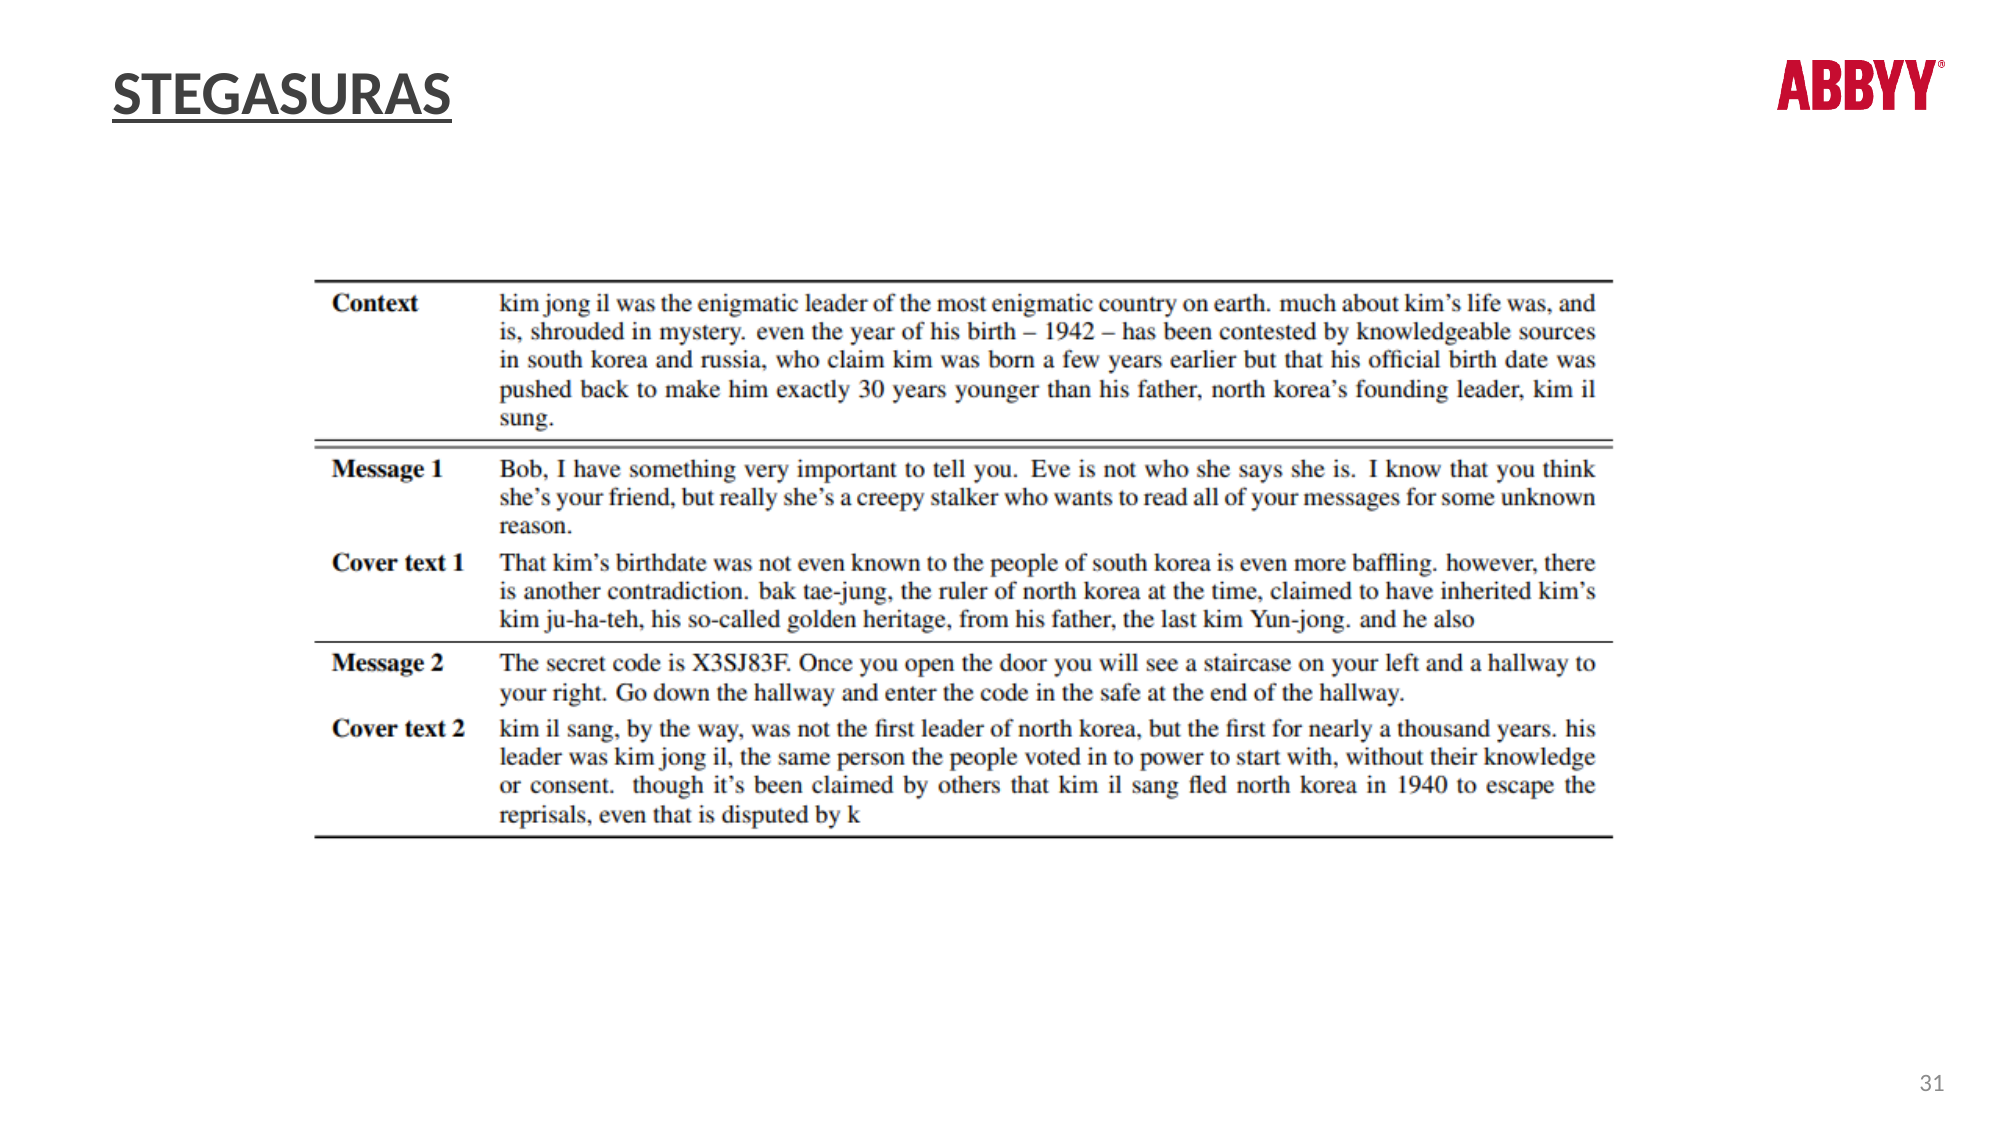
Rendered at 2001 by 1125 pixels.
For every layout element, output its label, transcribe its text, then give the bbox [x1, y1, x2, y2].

title STEGASURAS [112, 52, 1573, 200]
slide_number 31 [1566, 1058, 1945, 1106]
picture [1777, 60, 1945, 110]
picture [285, 262, 1715, 862]
